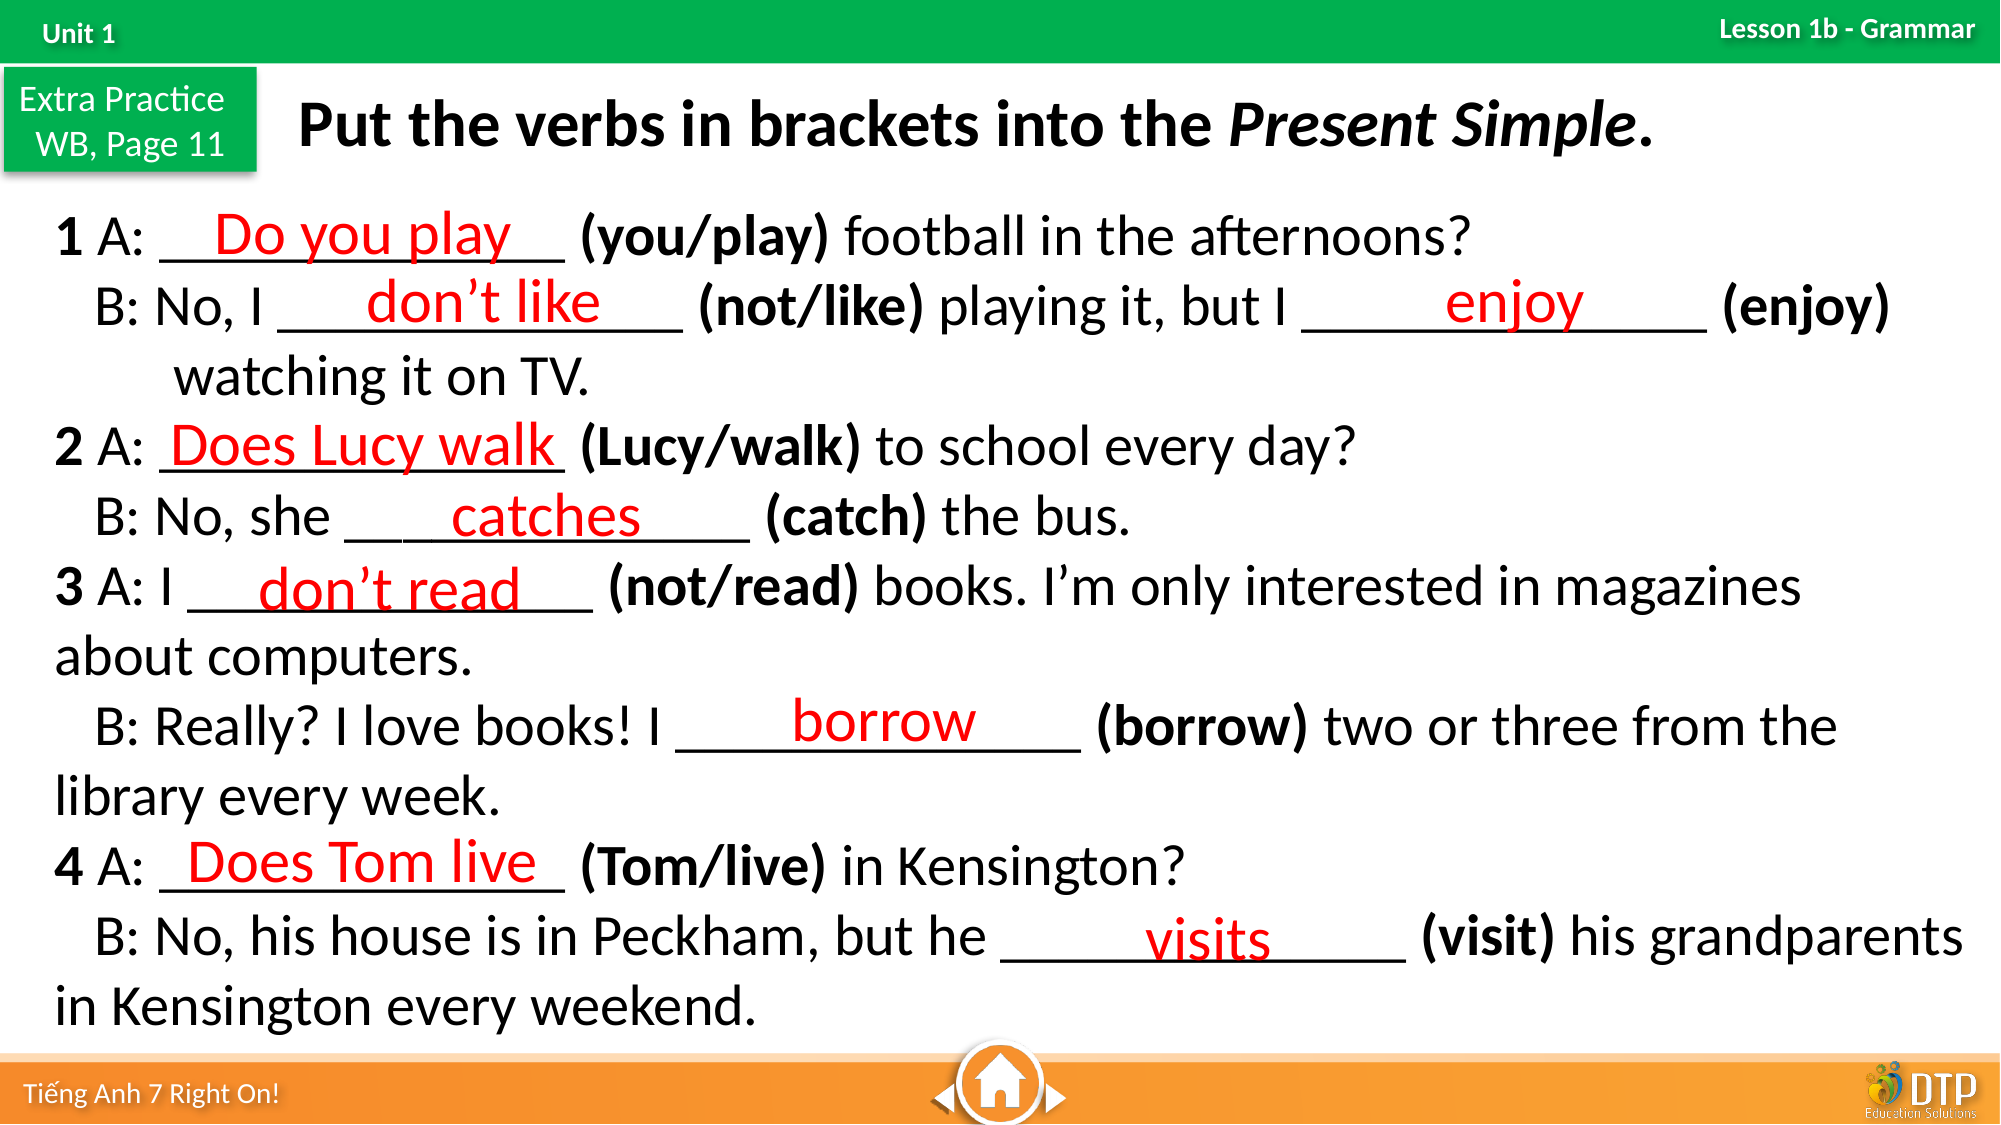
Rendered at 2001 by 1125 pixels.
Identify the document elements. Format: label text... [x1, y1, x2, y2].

text_box enjoy [1306, 252, 1725, 342]
text_box don’t like [275, 252, 693, 342]
text_box Does Lucy walk [146, 395, 580, 486]
text_box 1 A: ______________ (you/play) football in the afternoons? B: No, I ______________ (not/like) playing it, but I ______________ (enjoy) watching it on TV. 2 A: ______________ (Lucy/walk) to school every day? B: No, she ______________ (catch) the bus. 3 A: I ______________ (not/read) books. I’m only interested in magazines about computers. B: Really? I love books! I ______________ (borrow) two or three from the library every week. 4 A: ______________ (Tom/live) in Kensington? B: No, his house is in Peckham, but he ______________ (visit) his grandparents in Kensington every weekend. [39, 189, 2000, 1045]
text_box Put the verbs in brackets into the Present Simple. [283, 72, 1686, 167]
text_box Extra Practice WB, Page 11 [4, 66, 257, 172]
text_box borrow [675, 671, 1093, 762]
text_box Does Tom live [154, 812, 572, 903]
text_box don’t read [181, 540, 600, 631]
text_box visits [999, 890, 1418, 981]
text_box Do you play [154, 185, 572, 275]
text_box catches [338, 466, 756, 557]
picture [0, 64, 2000, 1125]
